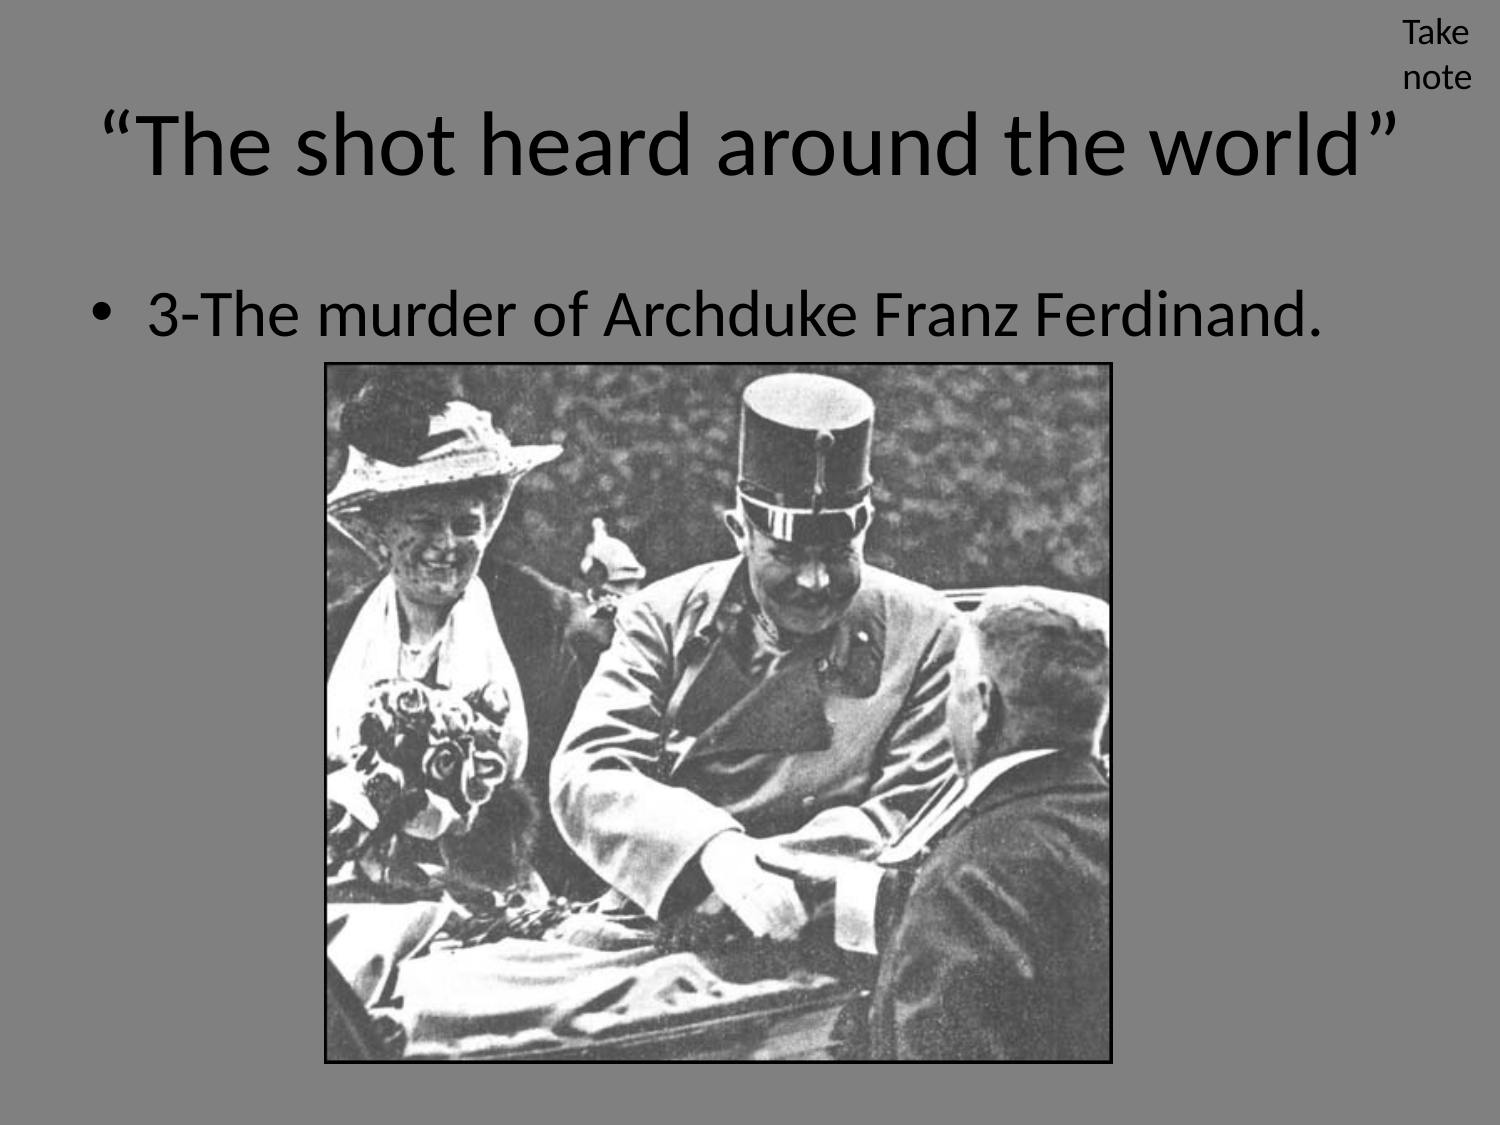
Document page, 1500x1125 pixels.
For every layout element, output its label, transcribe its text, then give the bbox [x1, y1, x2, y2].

list 3-The murder of Archduke Franz Ferdinand. [75, 262, 1425, 1005]
text_box Take note [1387, 0, 1500, 105]
title “The shot heard around the world” [75, 45, 1425, 233]
picture [324, 362, 1113, 1064]
